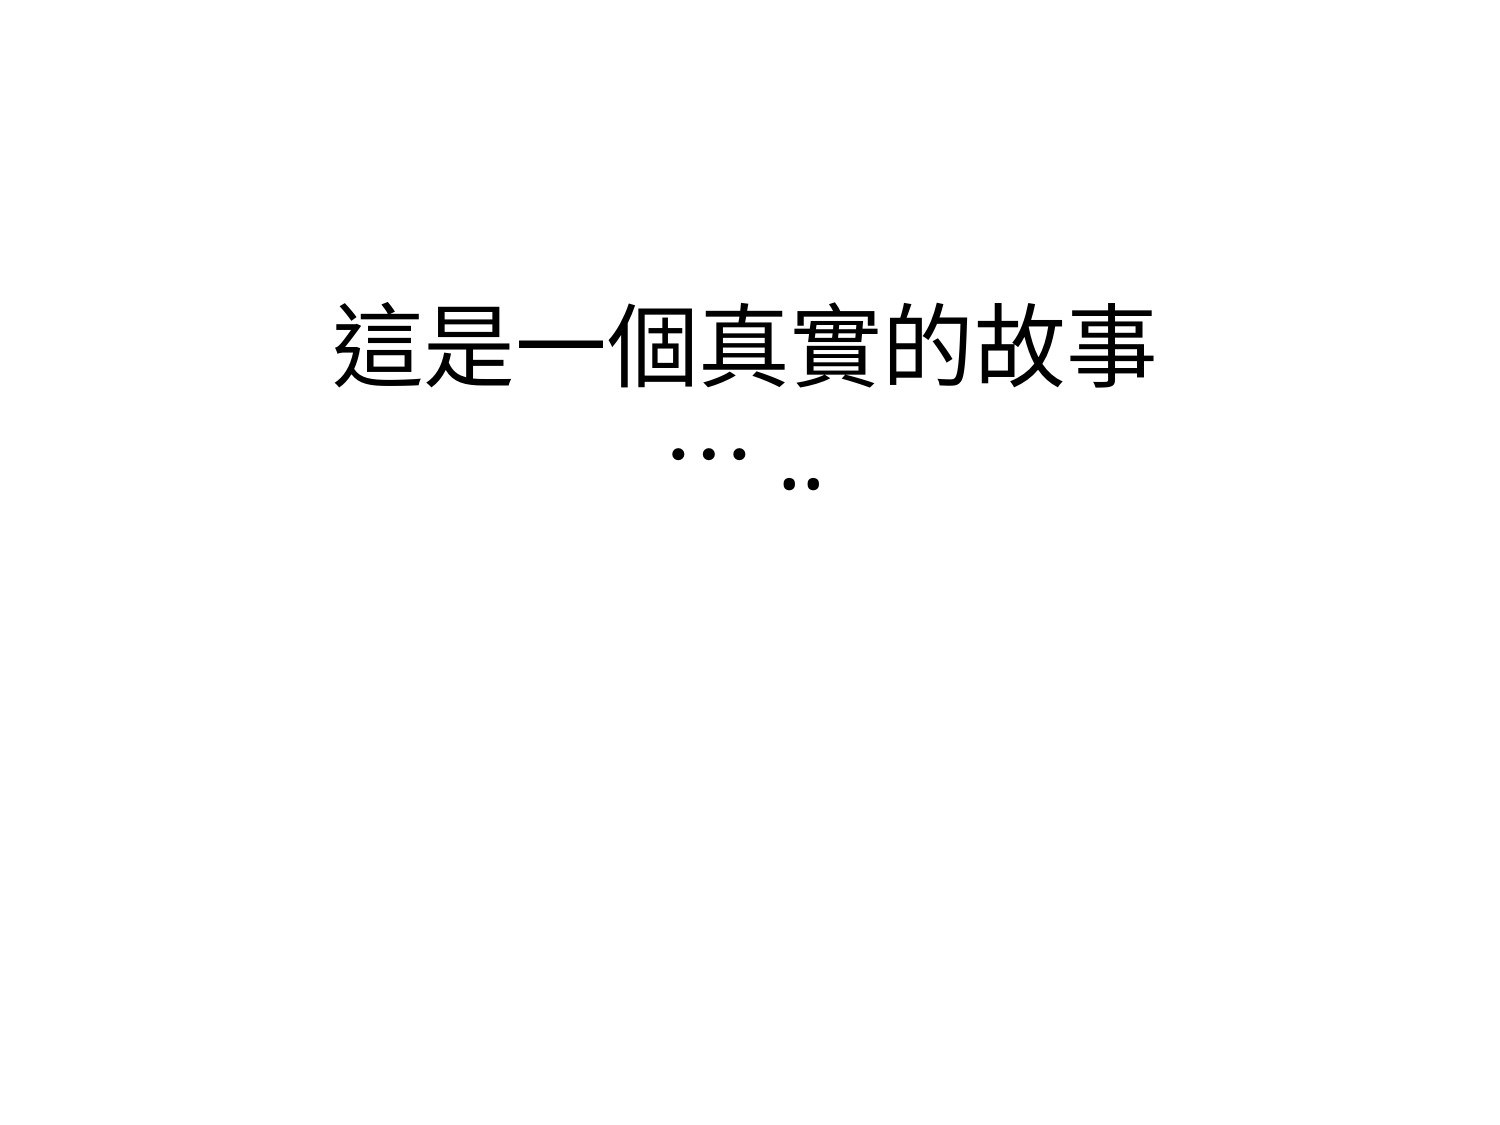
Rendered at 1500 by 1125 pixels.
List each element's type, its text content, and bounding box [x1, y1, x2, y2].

title 這是一個真實的故事 ….. [147, 101, 1343, 915]
